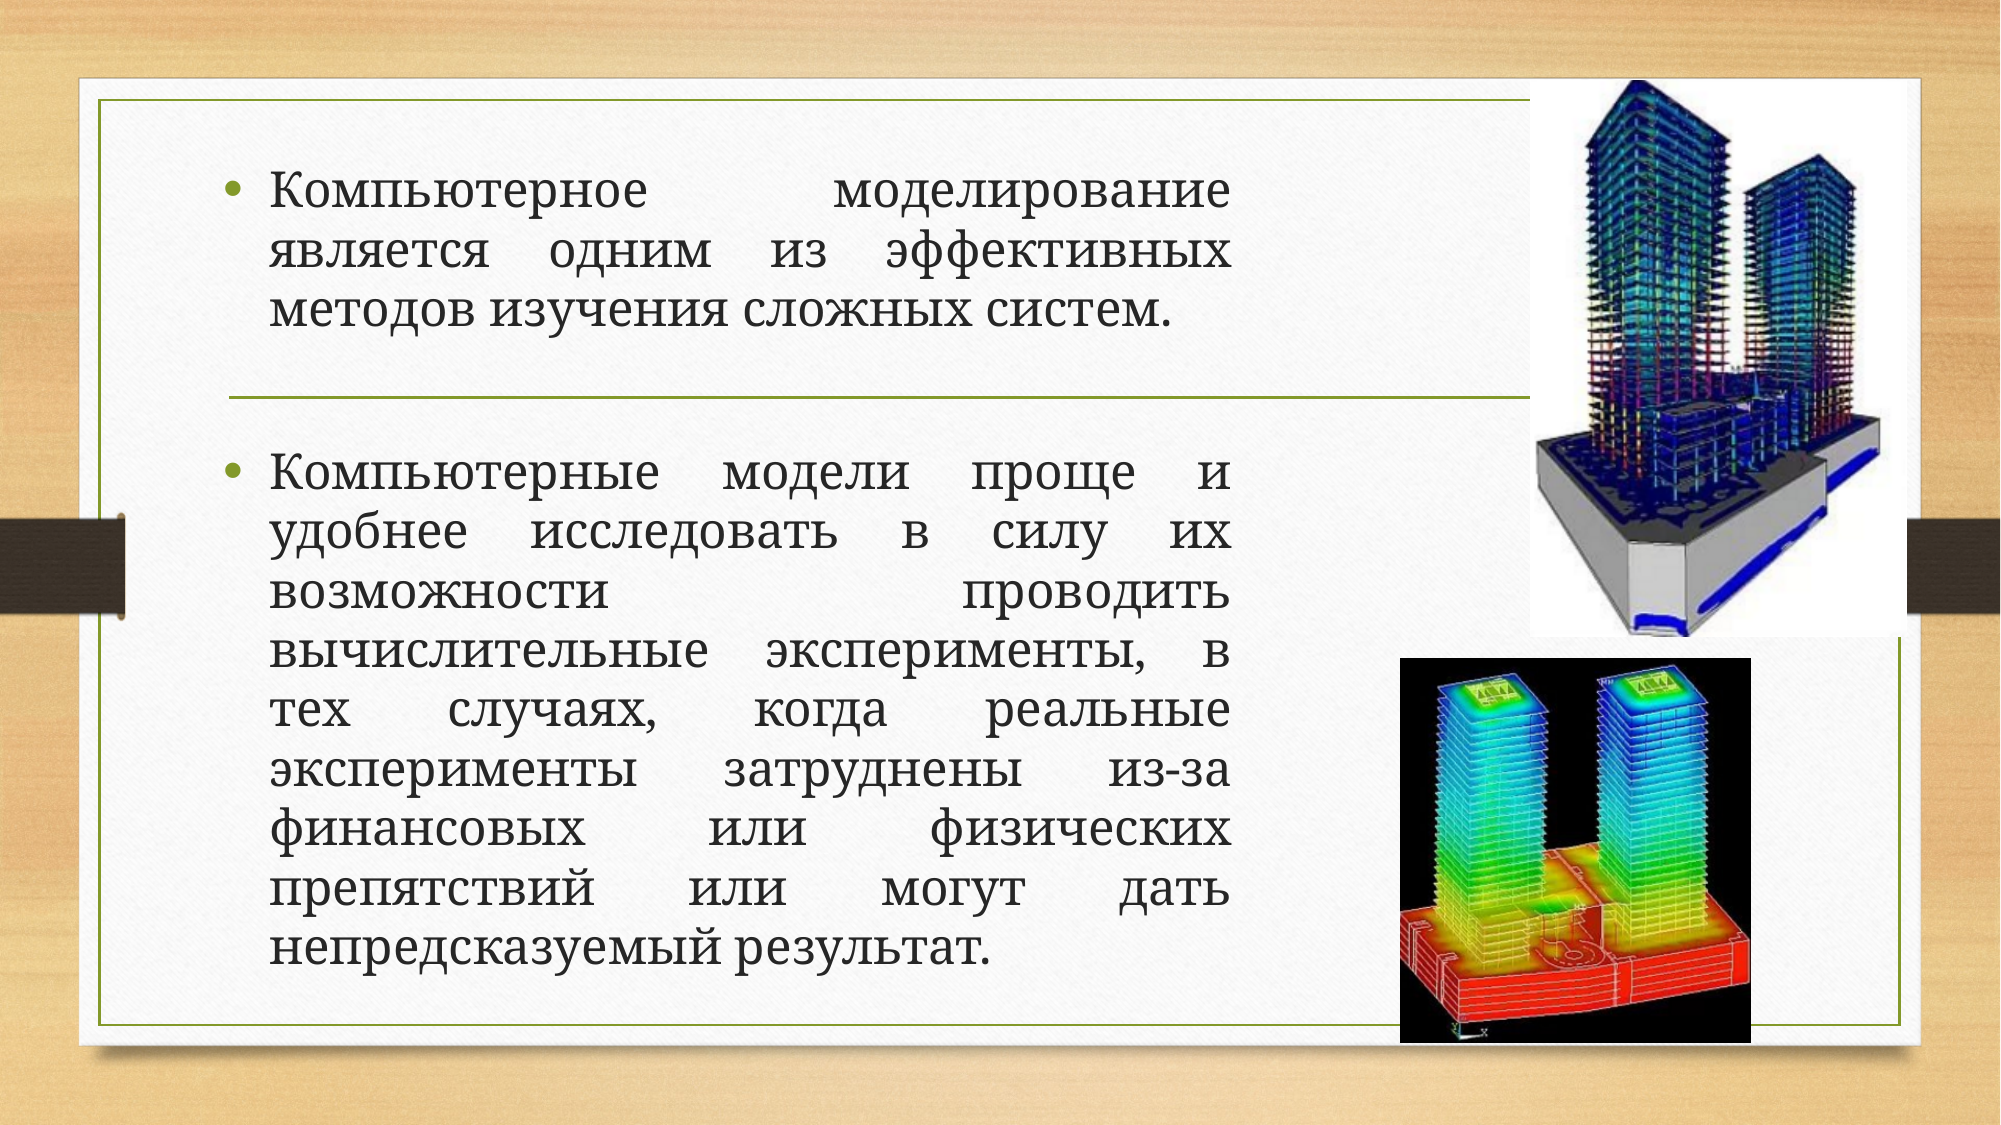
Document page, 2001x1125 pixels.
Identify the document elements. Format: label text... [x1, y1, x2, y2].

list Компьютерное моделирование является одним из эффективных методов изучения сложных систем. Компьютерные модели проще и удобнее исследовать в силу их возможности проводить вычислительные эксперименты, в тех случаях, когда реальные эксперименты затруднены из-за финансовых или физических препятствий или могут дать непредсказуемый результат. [208, 150, 1248, 990]
picture [0, 0, 2001, 1125]
